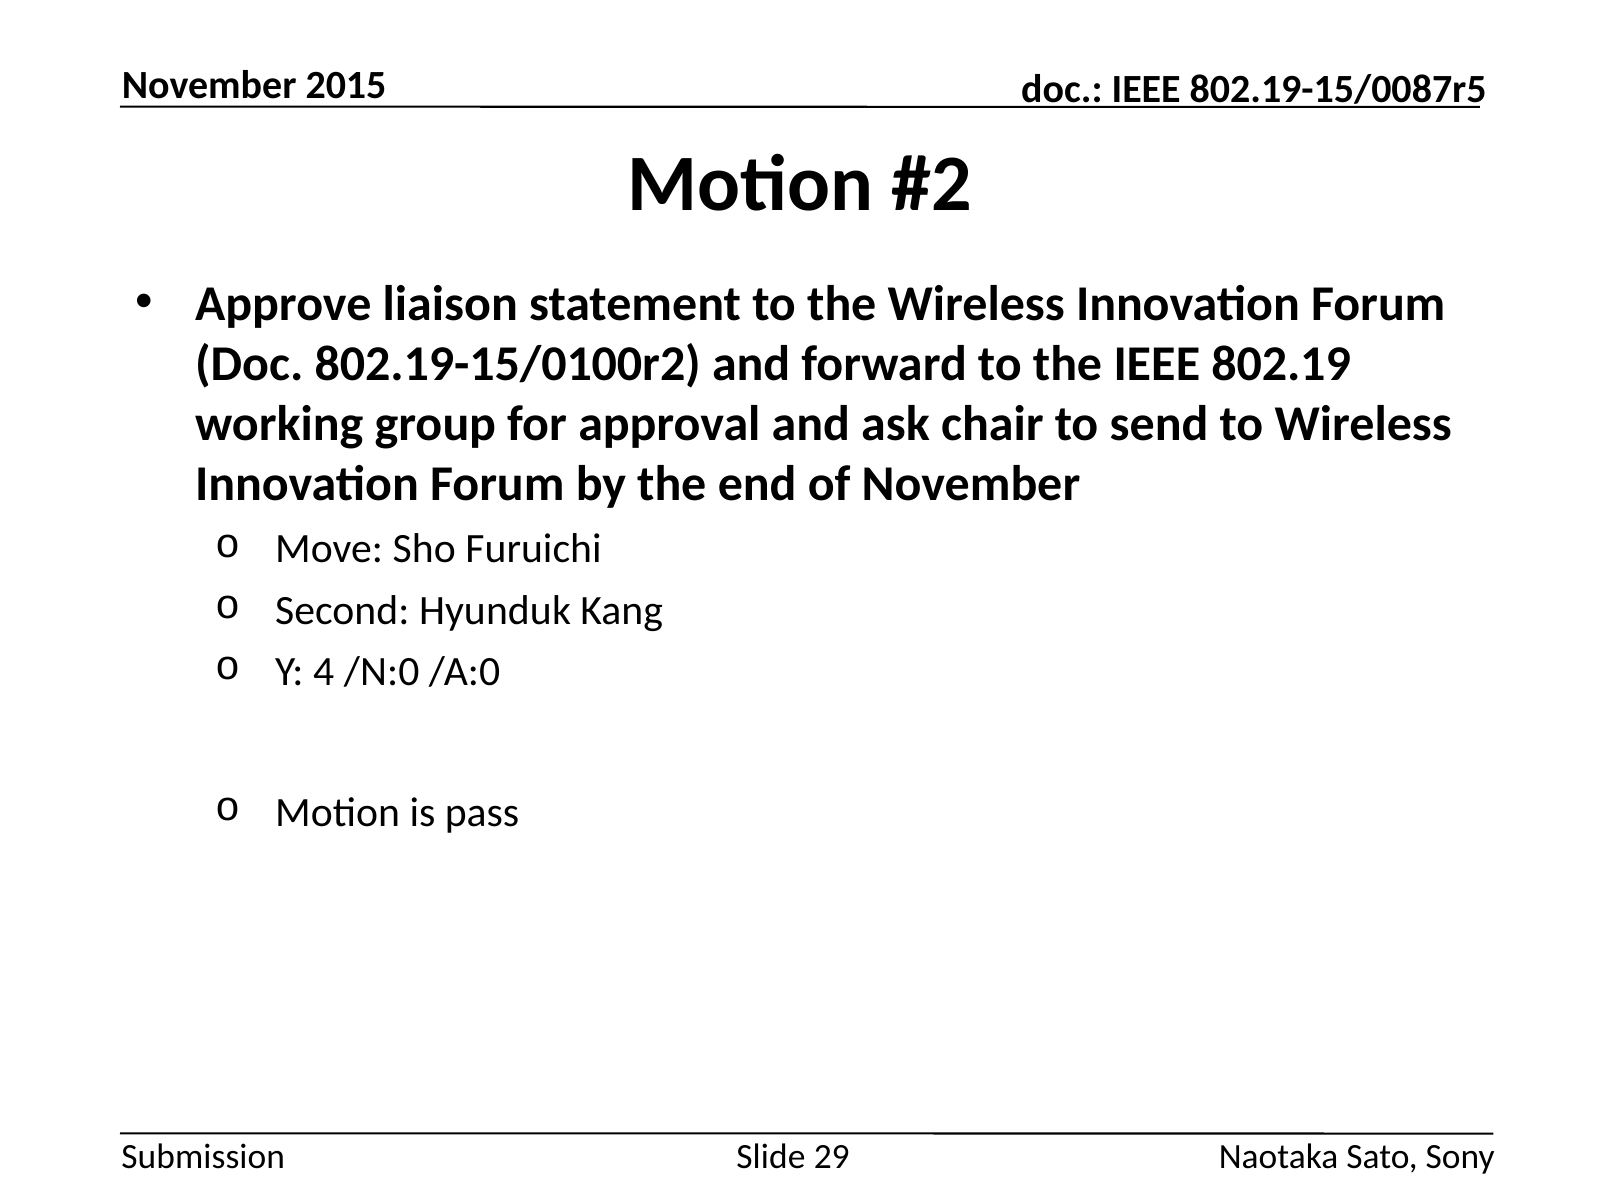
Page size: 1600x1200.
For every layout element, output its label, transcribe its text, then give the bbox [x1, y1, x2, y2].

title Motion #2 [119, 119, 1480, 238]
slide_number Slide 29 [733, 1132, 854, 1197]
list Approve liaison statement to the Wireless Innovation Forum (Doc. 802.19-15/0100r2) and forward to the IEEE 802.19 working group for approval and ask chair to send to Wireless Innovation Forum by the end of November Move: Sho Furuichi Second: Hyunduk Kang Y: 4 /N:0 /A:0 Motion is pass [119, 262, 1480, 1126]
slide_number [121, 58, 451, 107]
footer Naotaka Sato, Sony [937, 1132, 1495, 1174]
